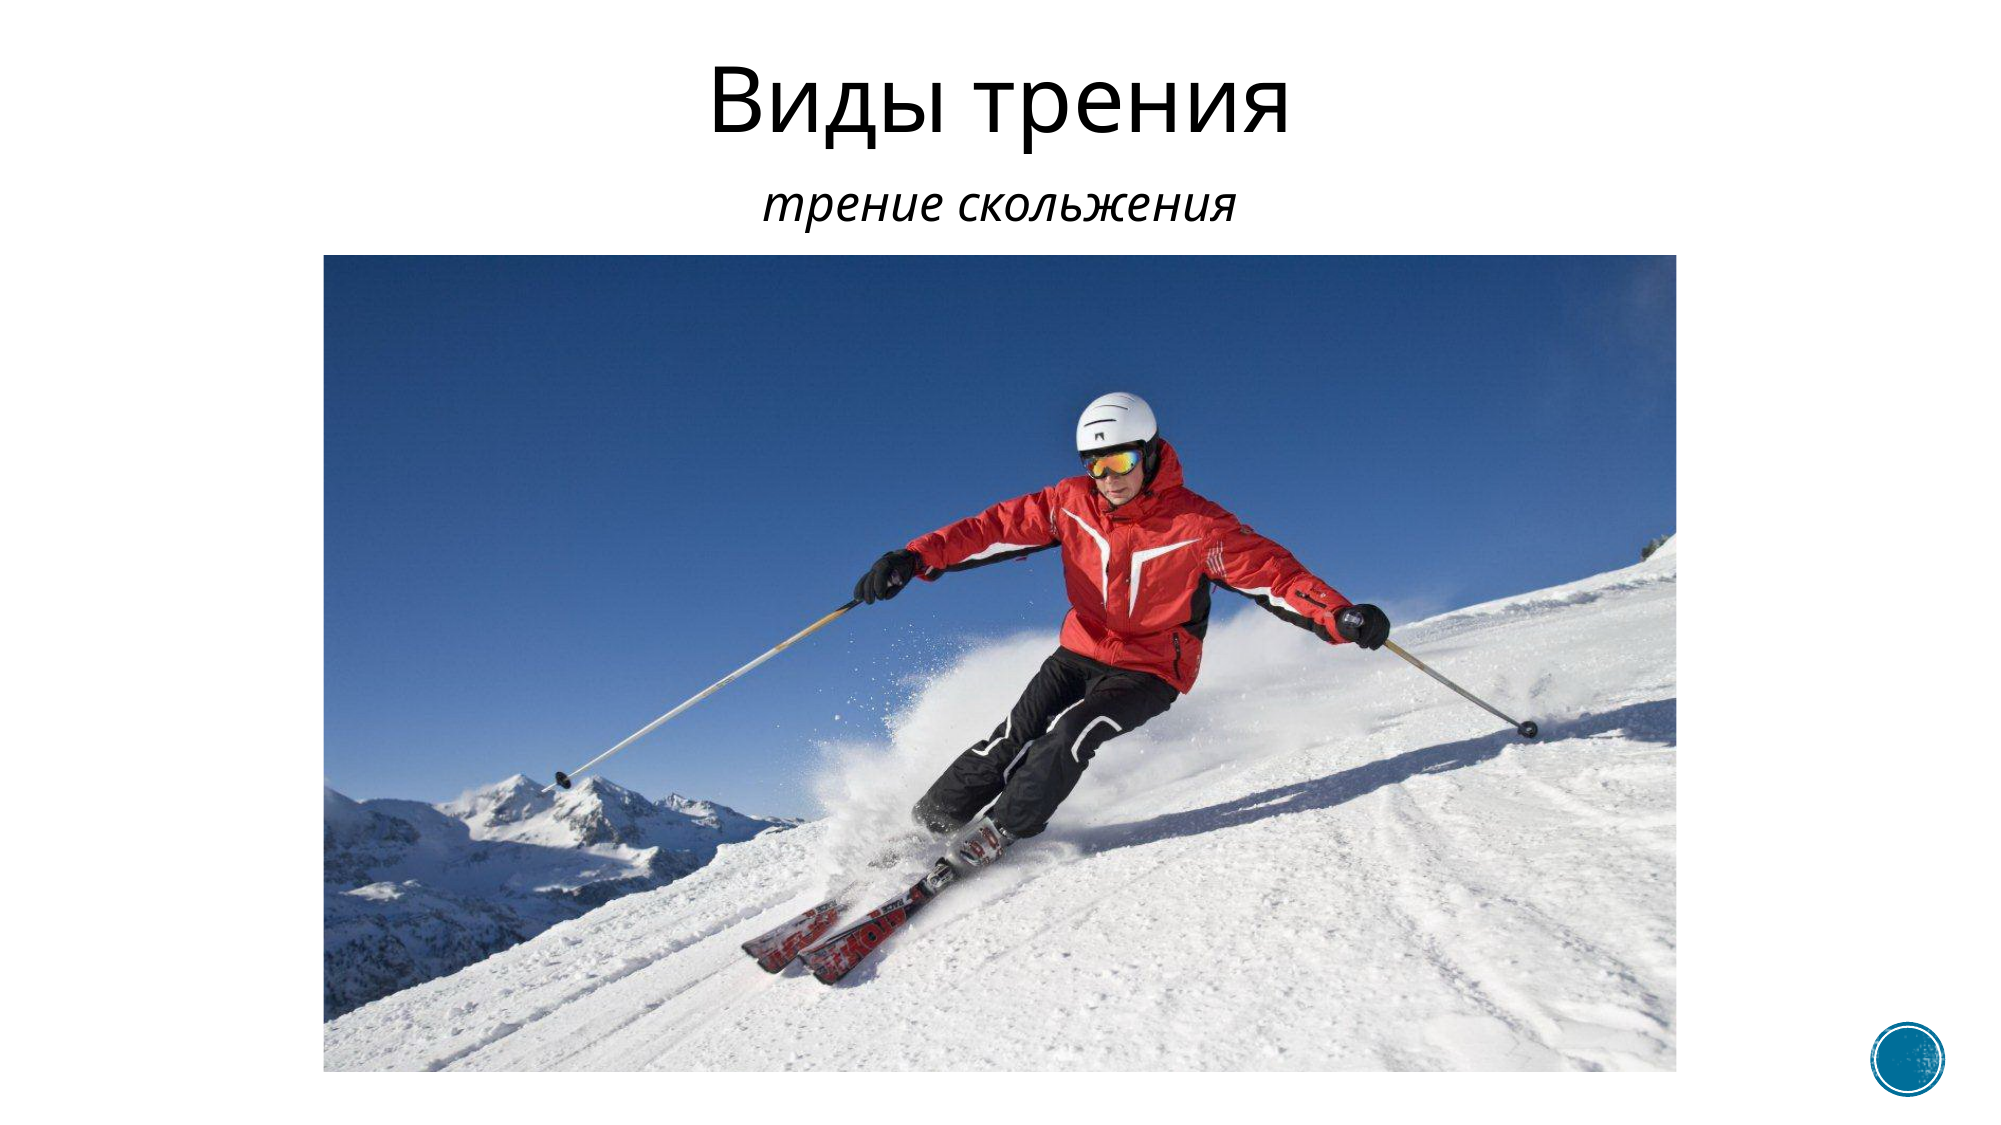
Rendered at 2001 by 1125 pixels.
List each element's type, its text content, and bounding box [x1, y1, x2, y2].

picture [323, 255, 1677, 1072]
text_box Виды трения [99, 33, 1900, 149]
text_box трение скольжения [521, 164, 1479, 239]
